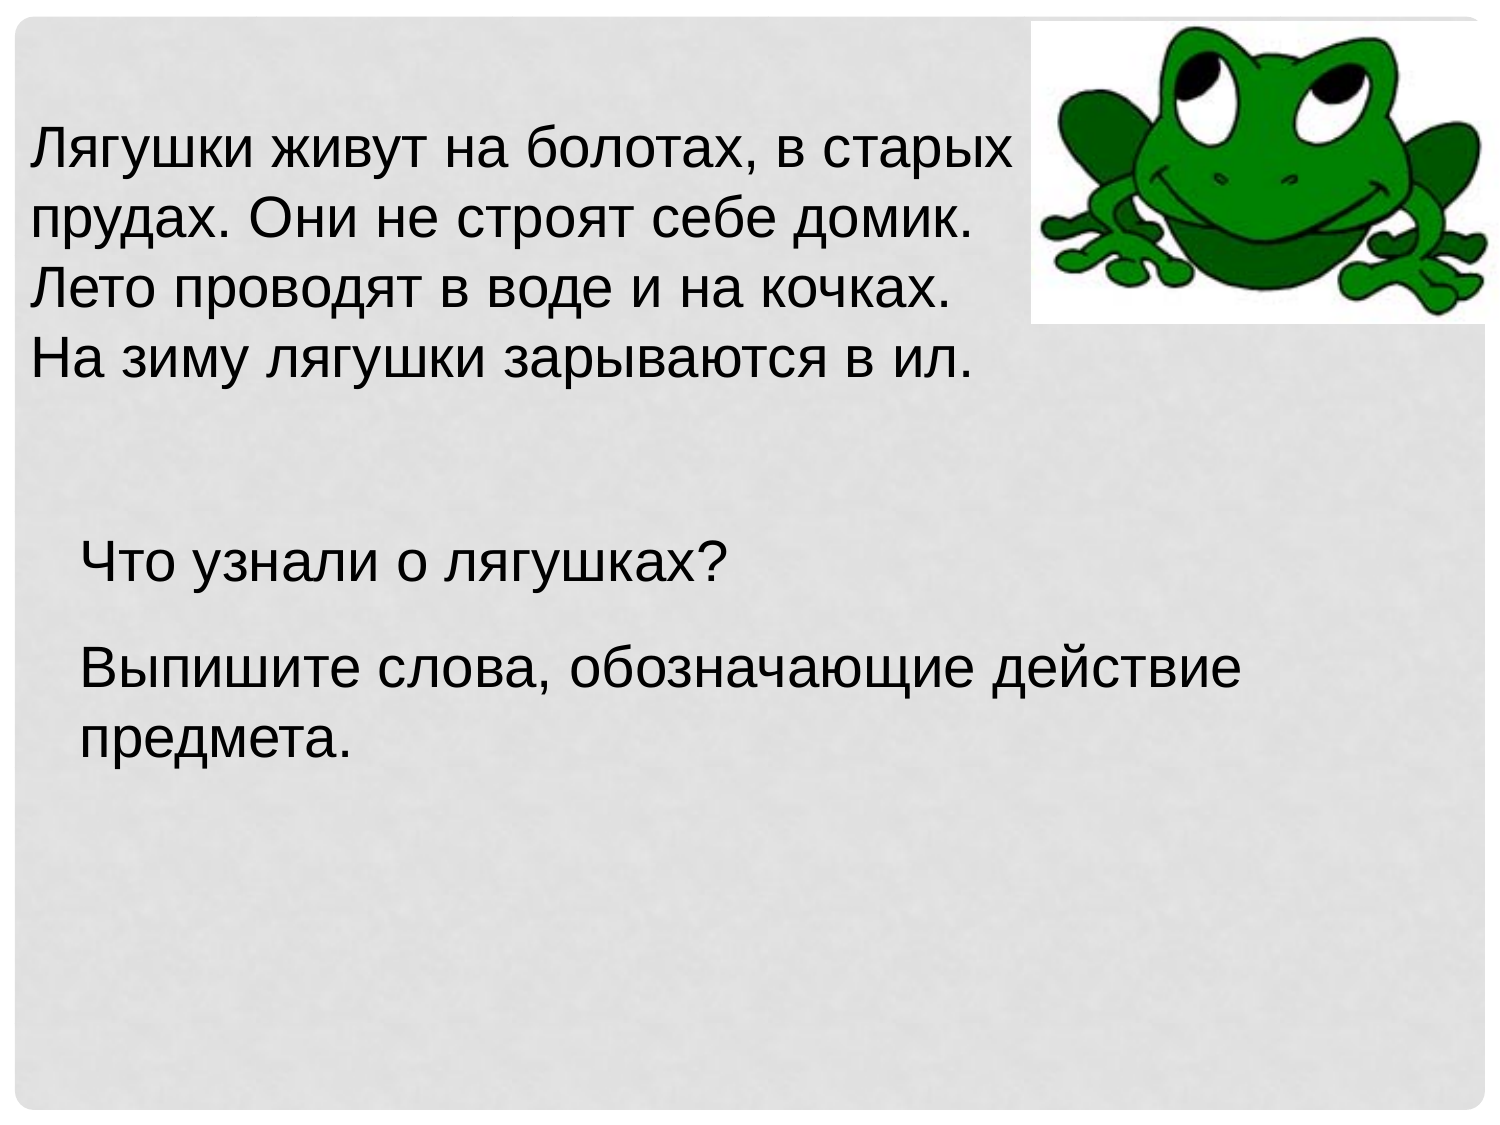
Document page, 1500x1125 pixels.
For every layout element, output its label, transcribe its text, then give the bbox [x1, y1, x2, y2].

text_box Что узнали о лягушках? [64, 515, 809, 600]
text_box Лягушки живут на болотах, в старых прудах. Они не строят себе домик. Лето проводят в воде и на кочках. На зиму лягушки зарываются в ил. [15, 101, 1032, 397]
text_box Выпишите слова, обозначающие действие предмета. [64, 621, 1317, 777]
picture [1030, 21, 1500, 324]
